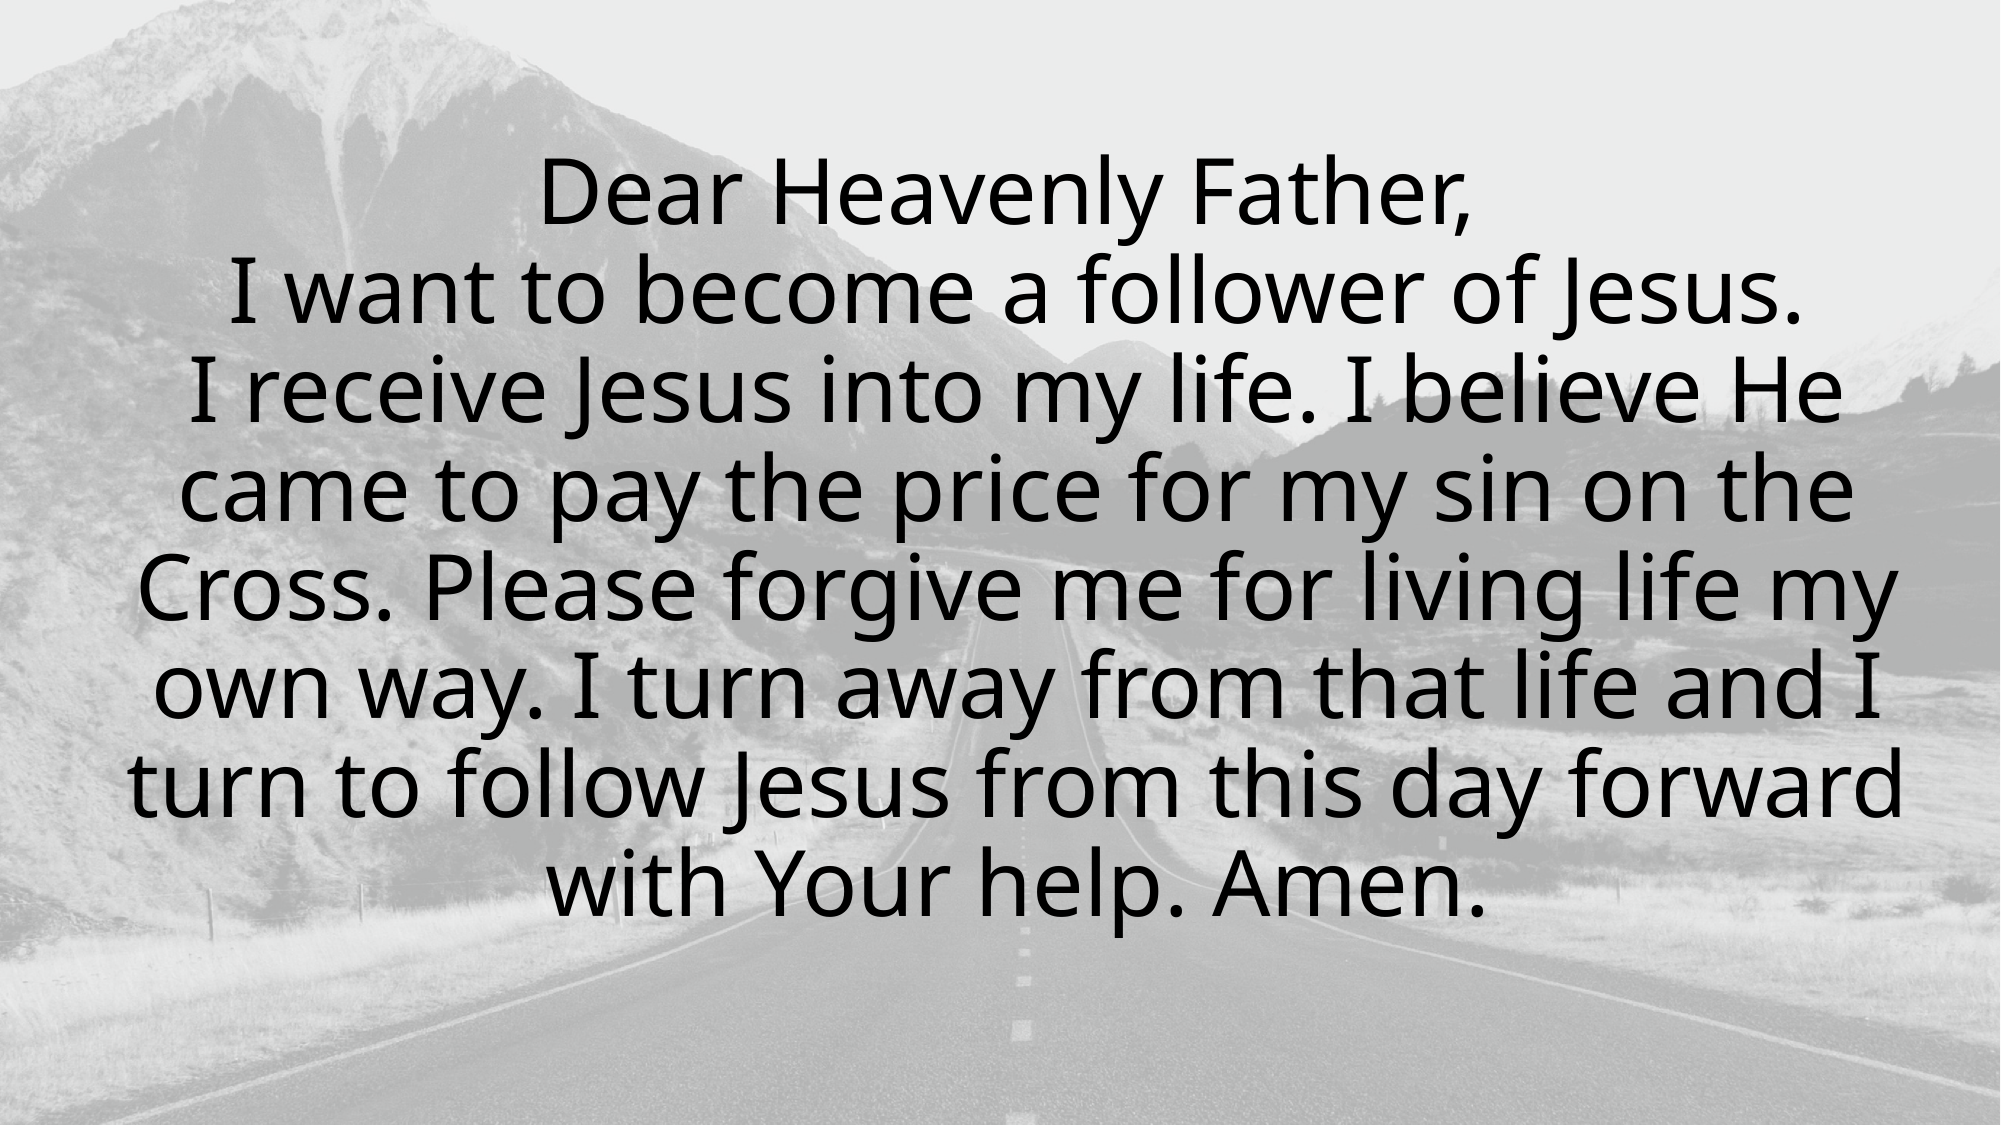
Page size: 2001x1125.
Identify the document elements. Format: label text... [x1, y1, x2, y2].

picture [0, 0, 2001, 1125]
title Dear Heavenly Father, I want to become a follower of Jesus. I receive Jesus into my life. I believe He came to pay the price for my sin on the Cross. Please forgive me for living life my own way. I turn away from that life and I turn to follow Jesus from this day forward with Your help. Amen. [109, 754, 1928, 945]
